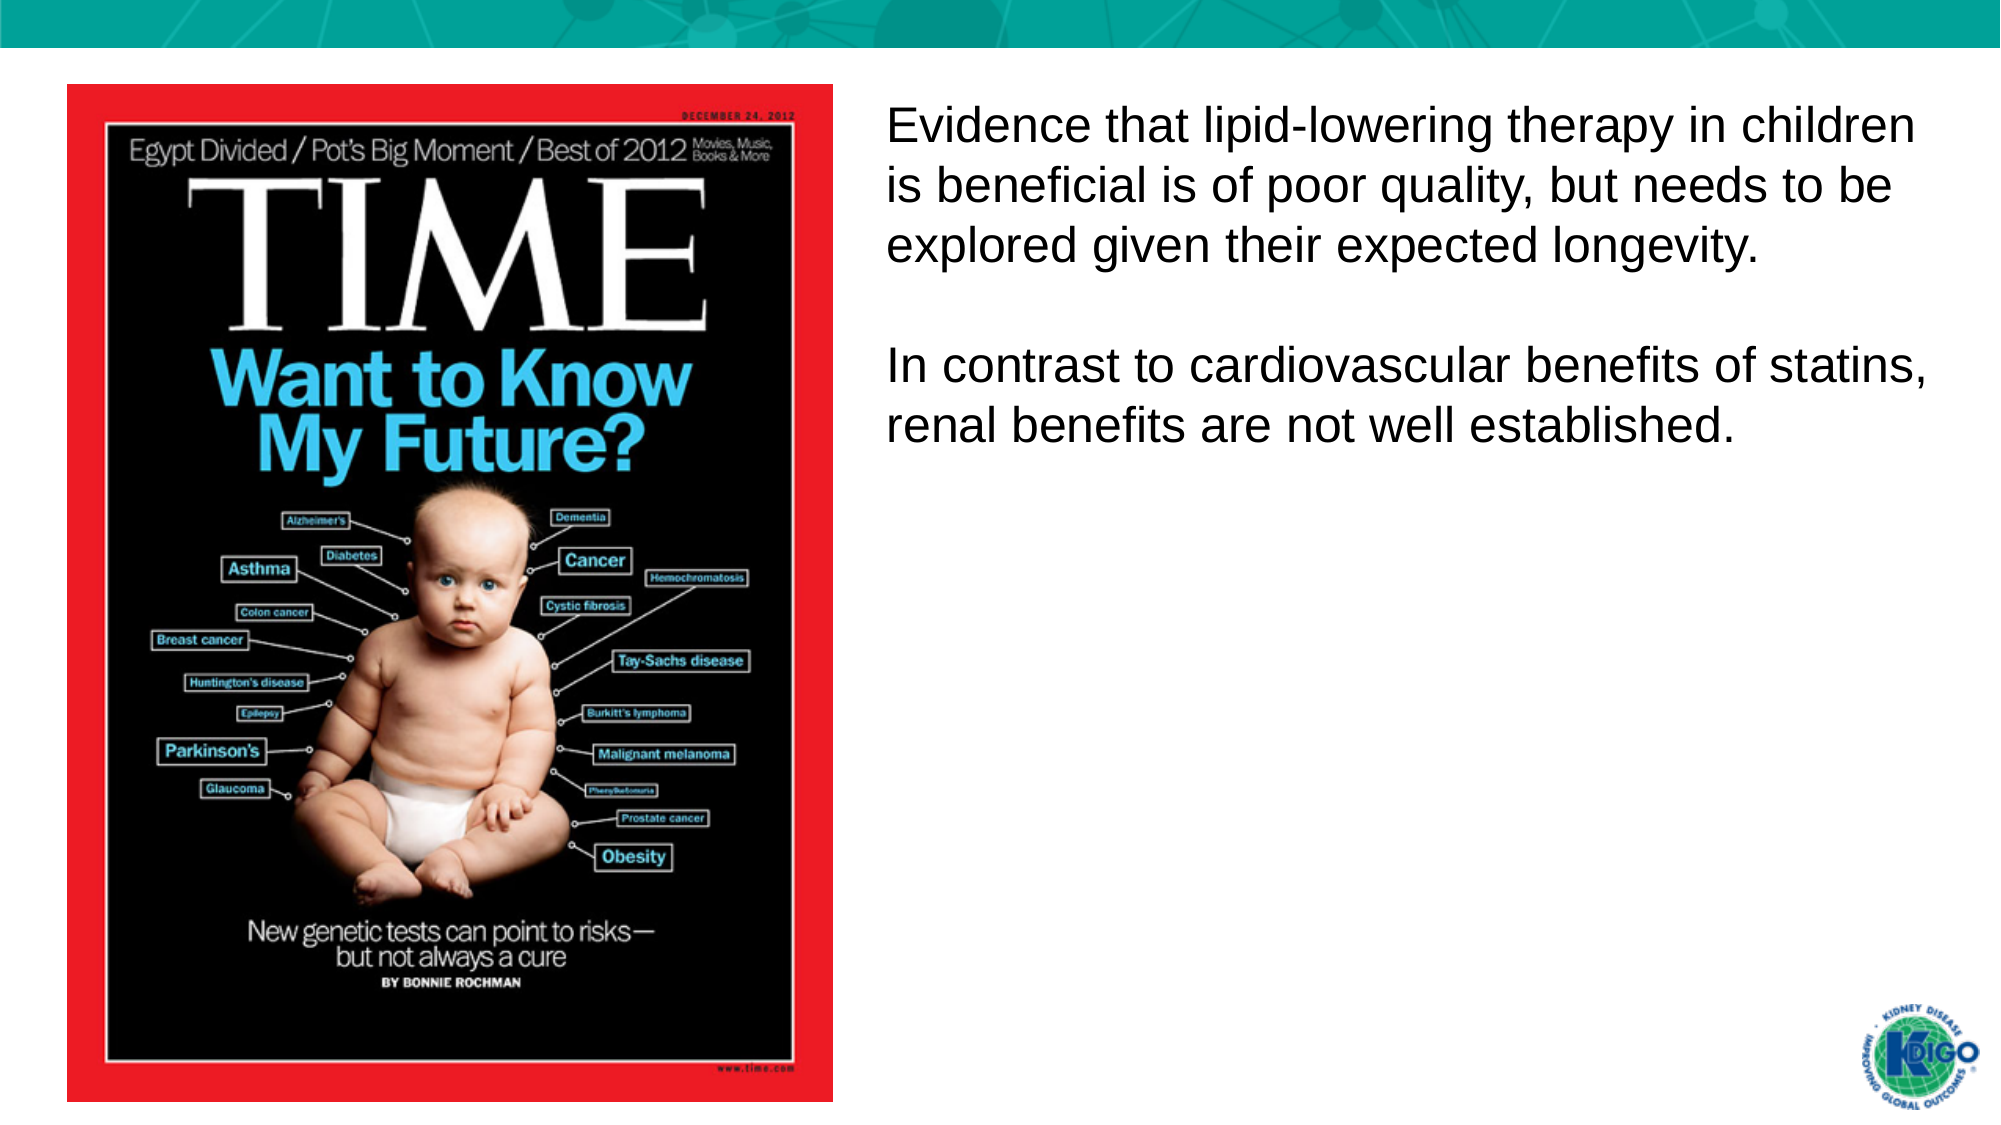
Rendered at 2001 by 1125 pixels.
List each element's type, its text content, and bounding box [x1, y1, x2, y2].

text_box Evidence that lipid-lowering therapy in children is beneﬁcial is of poor quality, but needs to be explored given their expected longevity. In contrast to cardiovascular benefits of statins, renal benefits are not well established. [871, 84, 1955, 585]
picture [66, 84, 833, 1102]
picture [0, 0, 2000, 48]
picture [1862, 1004, 1980, 1110]
